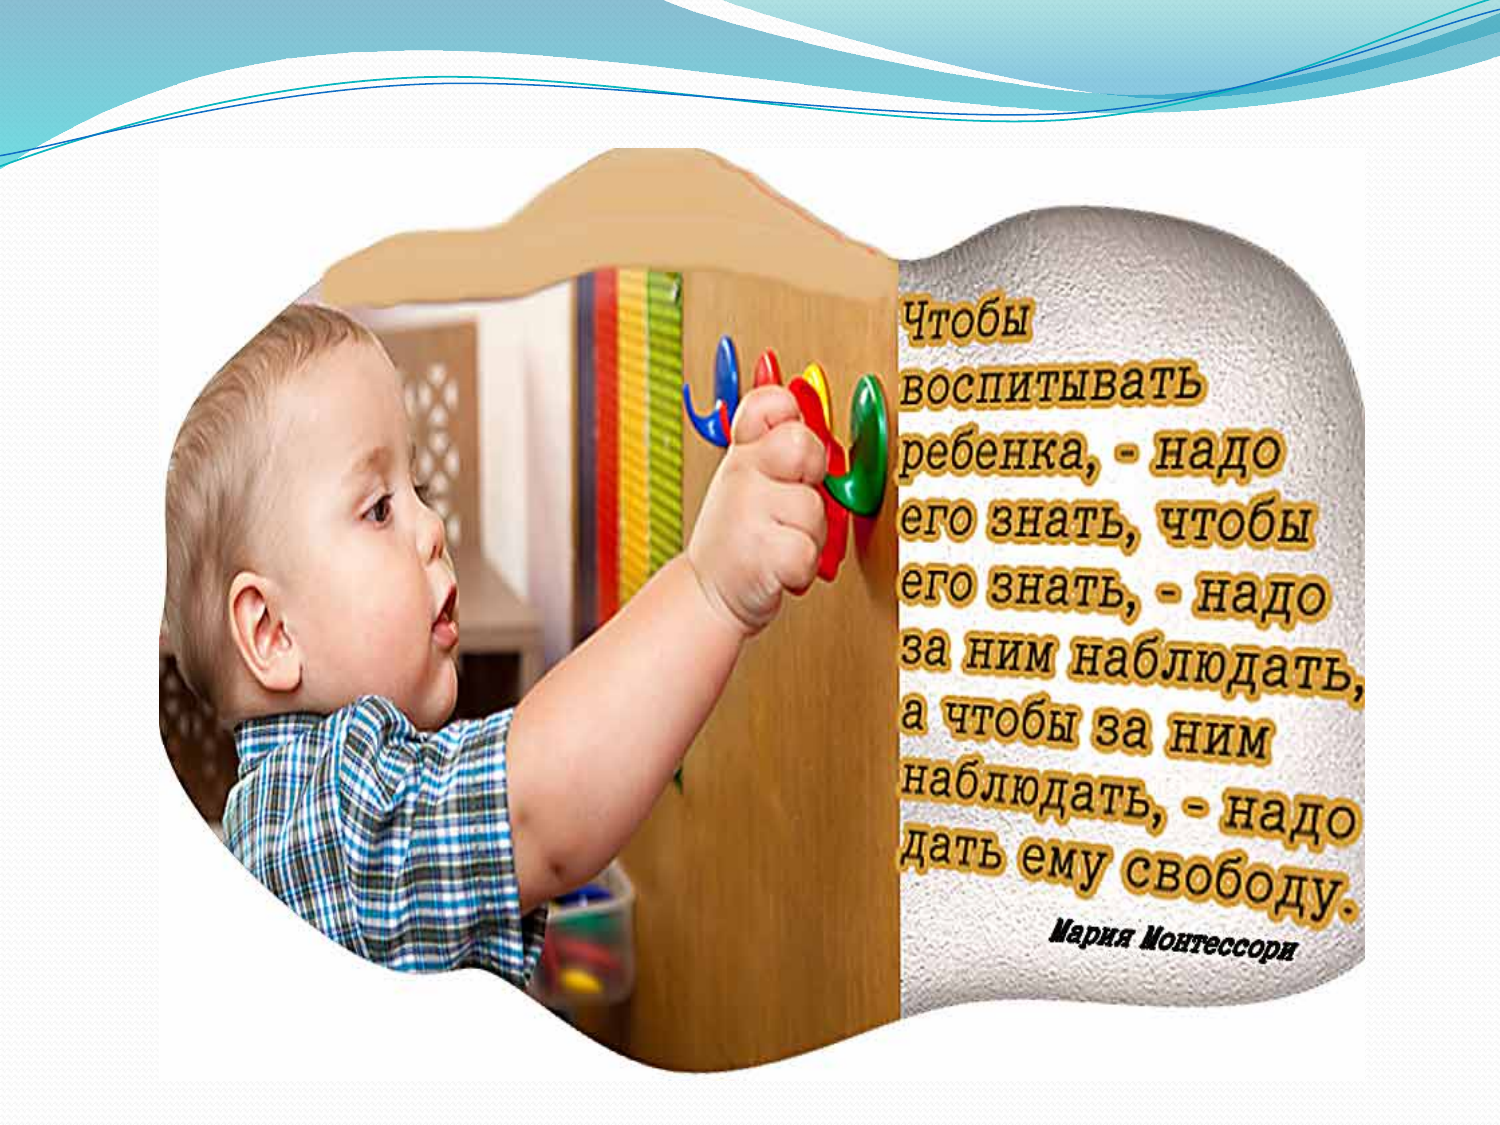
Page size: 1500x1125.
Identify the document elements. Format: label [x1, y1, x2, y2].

picture [159, 148, 1365, 1081]
